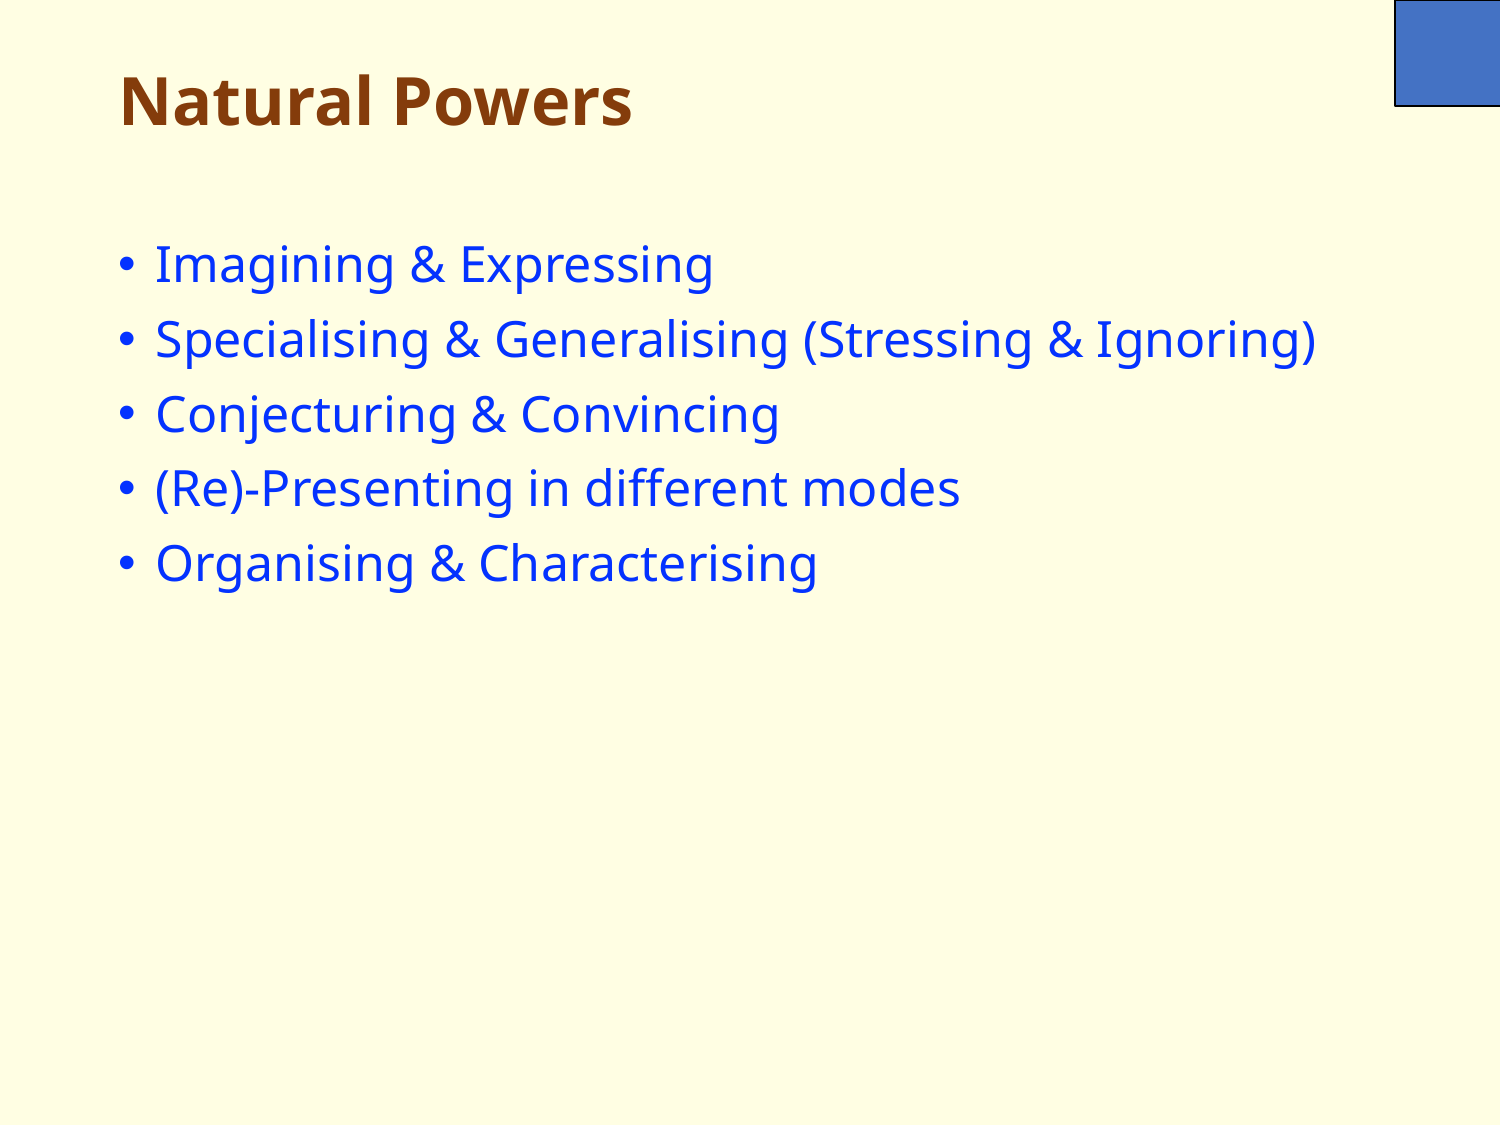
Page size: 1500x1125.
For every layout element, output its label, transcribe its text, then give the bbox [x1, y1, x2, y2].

list Imagining & Expressing Specialising & Generalising (Stressing & Ignoring) Conjecturing & Convincing (Re)-Presenting in different modes Organising & Characterising [103, 231, 1397, 946]
title Natural Powers [103, 59, 1397, 167]
text_box [1394, 0, 1500, 107]
